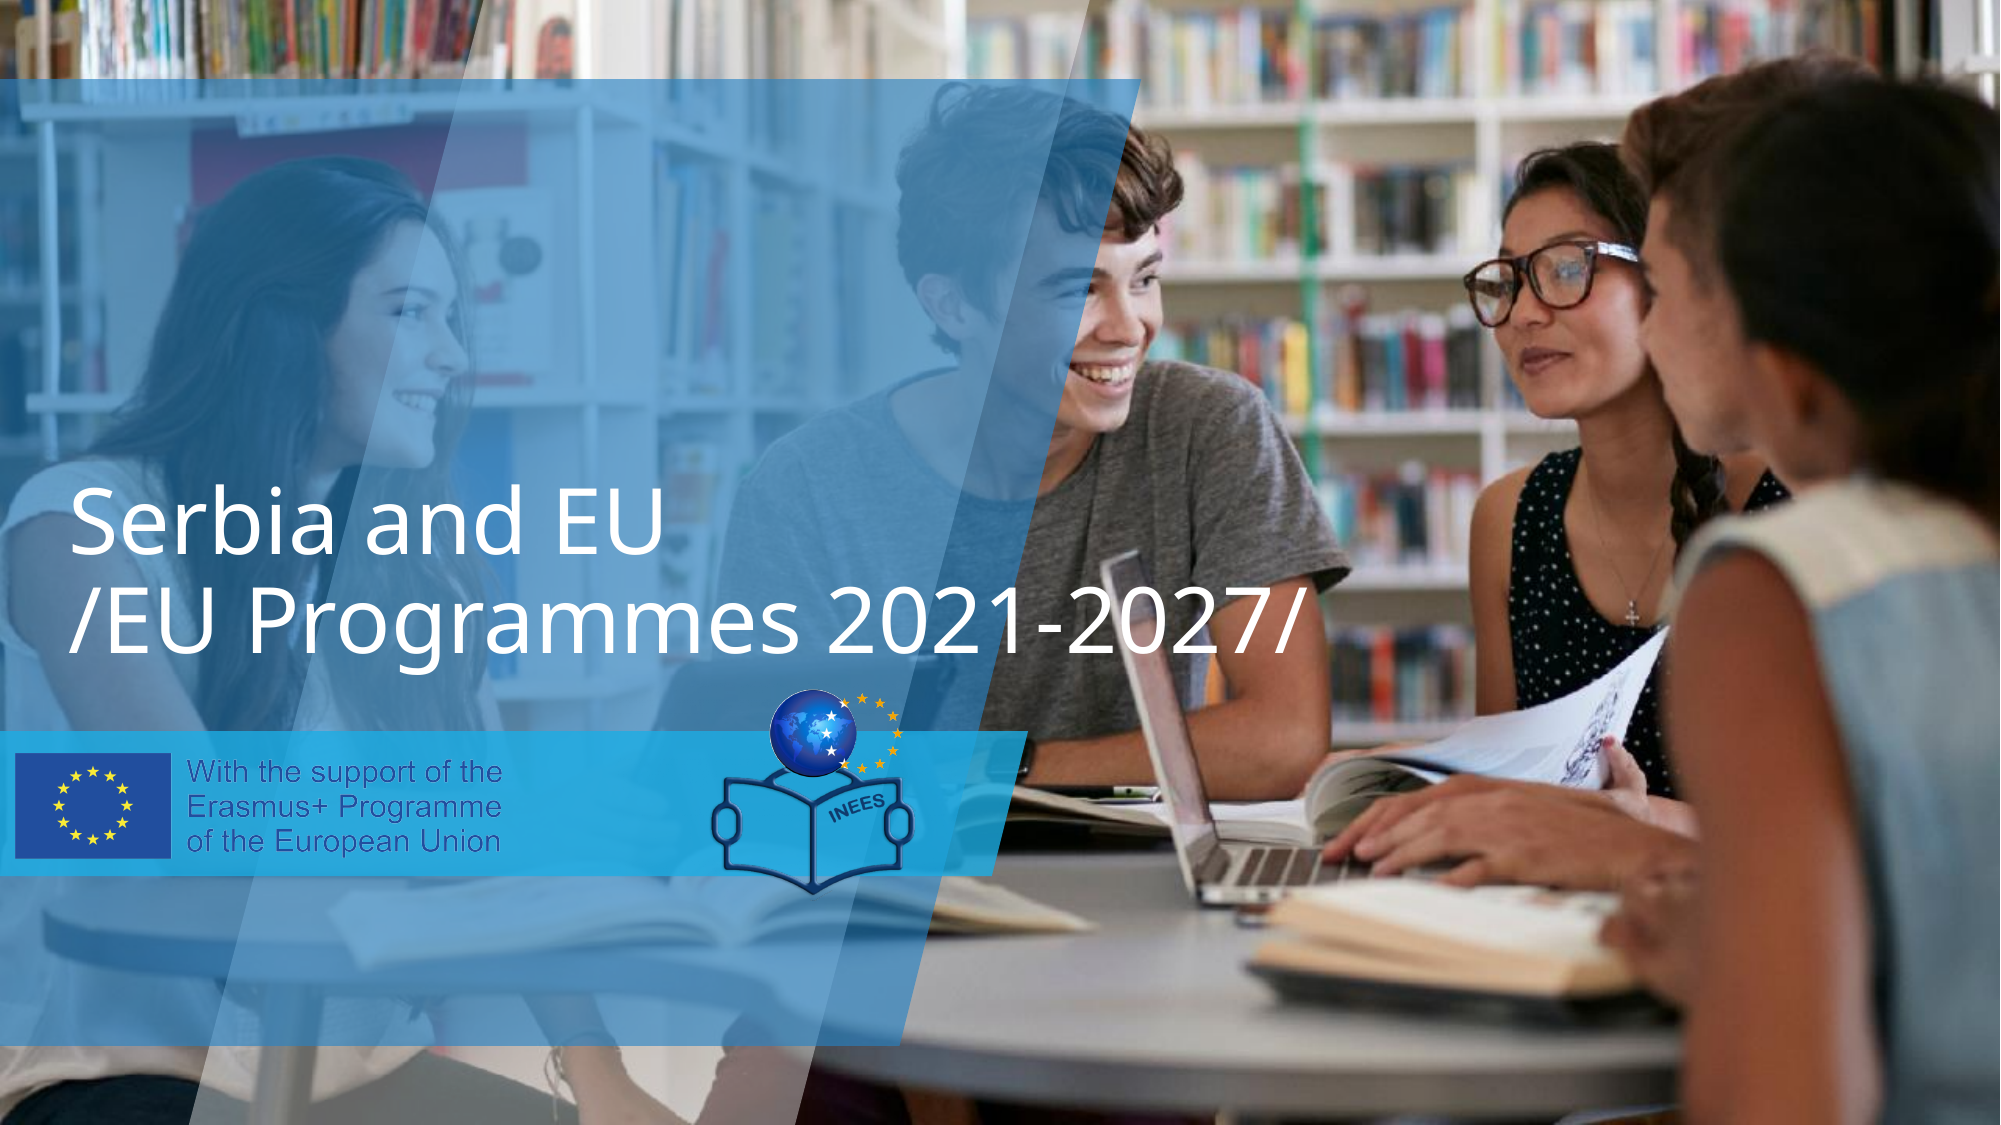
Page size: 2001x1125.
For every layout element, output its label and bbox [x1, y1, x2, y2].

picture [1142, 0, 2000, 1125]
picture [0, 680, 1008, 902]
text_box [0, 0, 1142, 1125]
